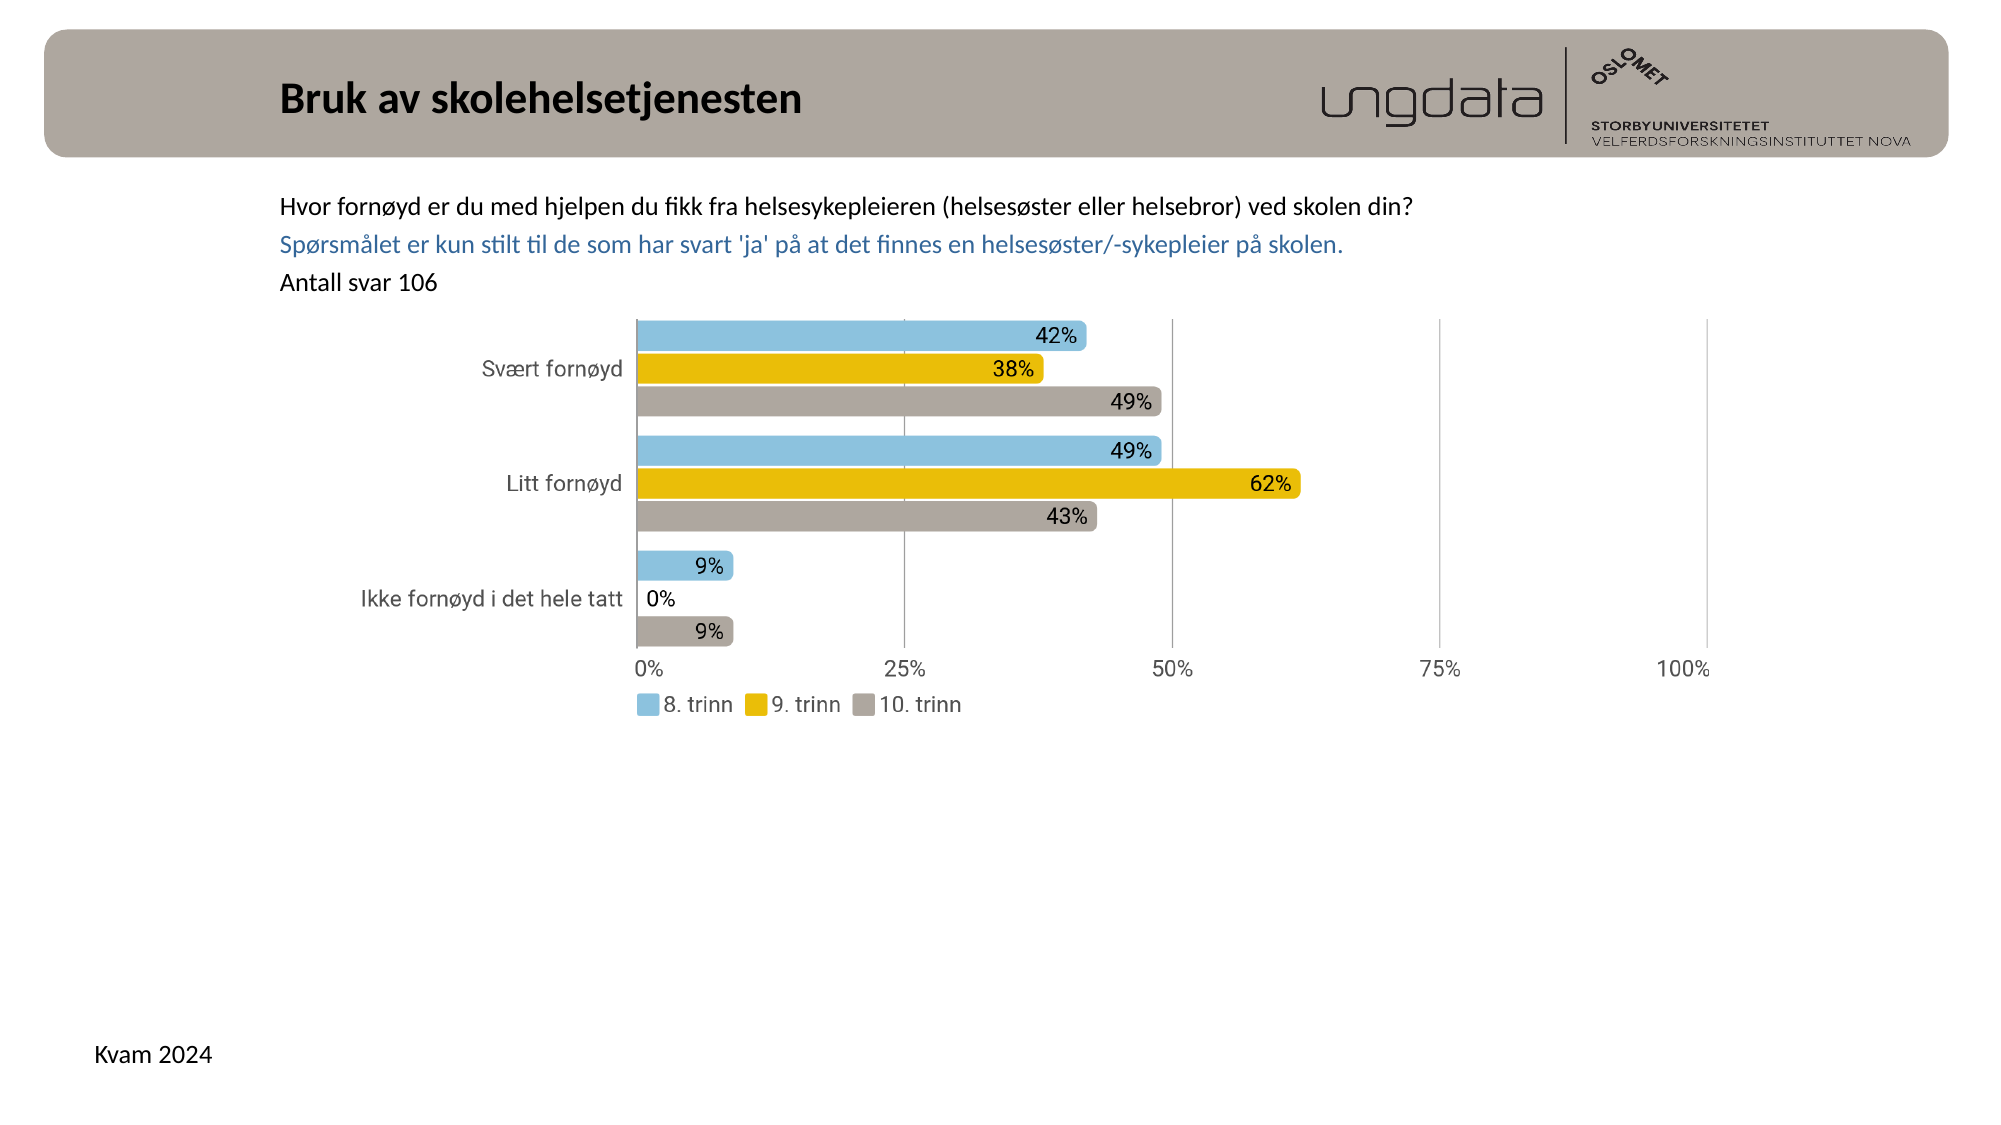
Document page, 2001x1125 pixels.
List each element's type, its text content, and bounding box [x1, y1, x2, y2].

picture [1321, 47, 1911, 146]
text_box Hvor fornøyd er du med hjelpen du fikk fra helsesykepleieren (helsesøster eller helsebror) ved skolen din? [280, 188, 1711, 221]
picture [281, 319, 1709, 722]
text_box [280, 130, 1711, 181]
text_box Antall svar 106 [280, 264, 1711, 297]
text_box Spørsmålet er kun stilt til de som har svart 'ja' på at det finnes en helsesøster/-sykepleier på skolen. [280, 226, 1711, 259]
text_box Bruk av skolehelsetjenesten [280, 67, 1711, 123]
